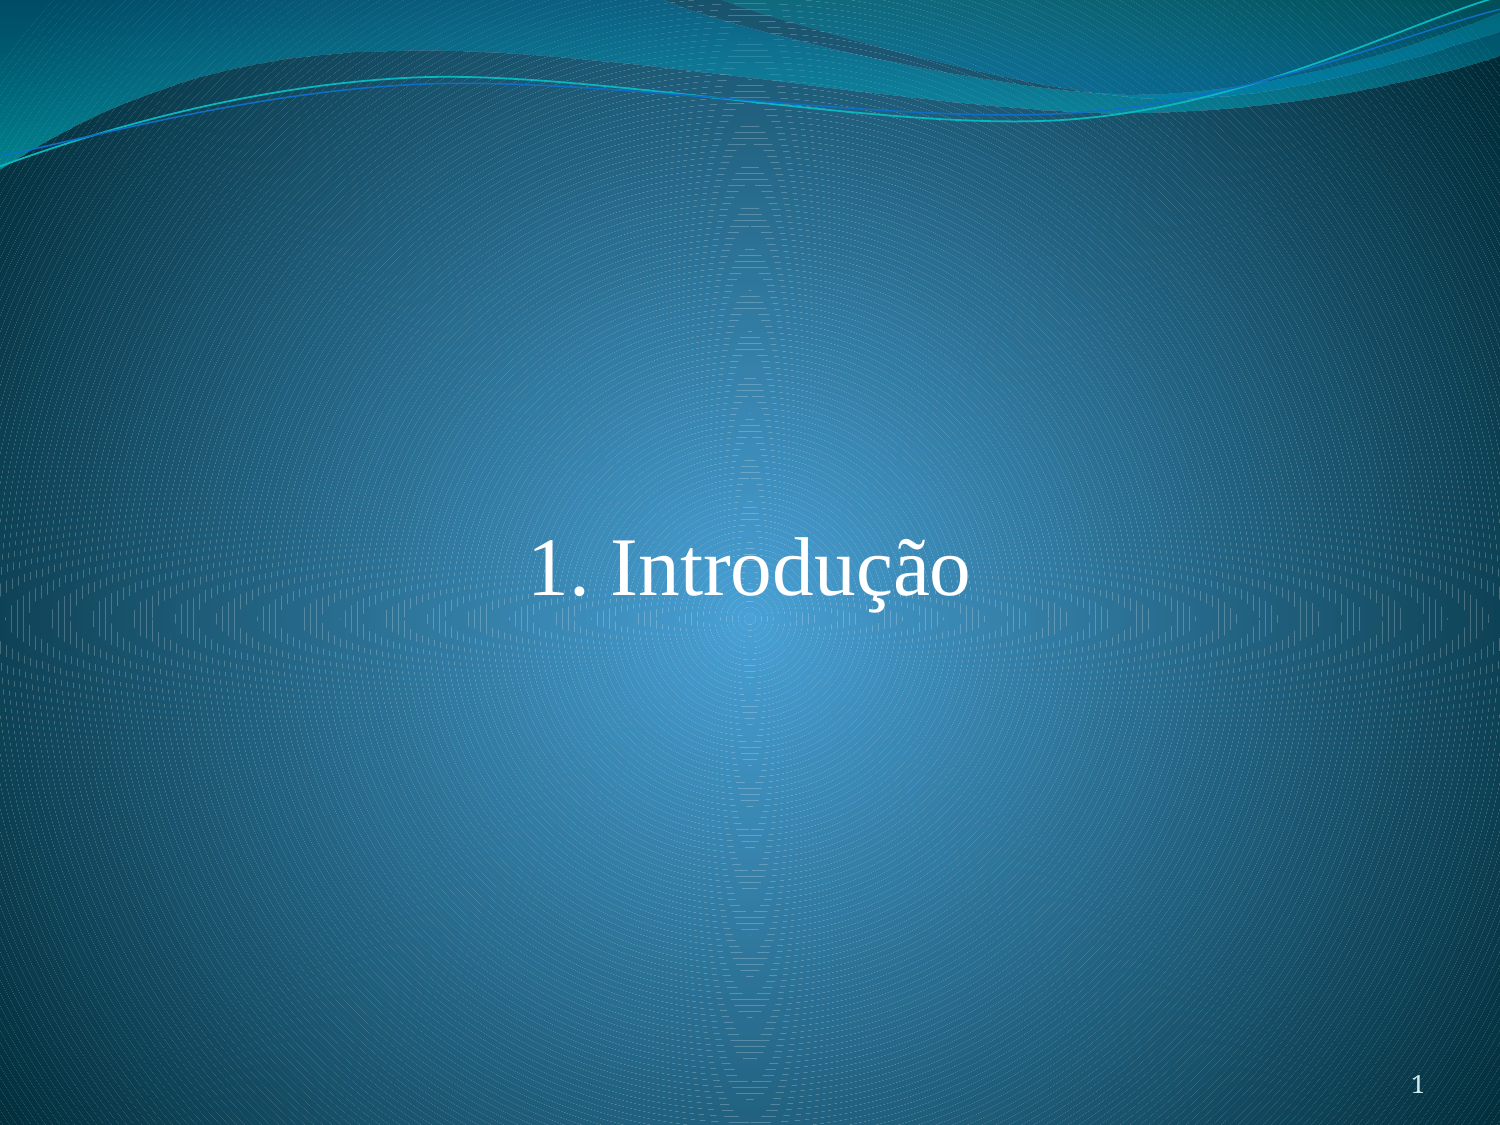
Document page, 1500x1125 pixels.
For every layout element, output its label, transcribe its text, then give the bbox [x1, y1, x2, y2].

text_box 1. Introdução [0, 504, 1500, 620]
slide_number 1 [1299, 1042, 1425, 1103]
